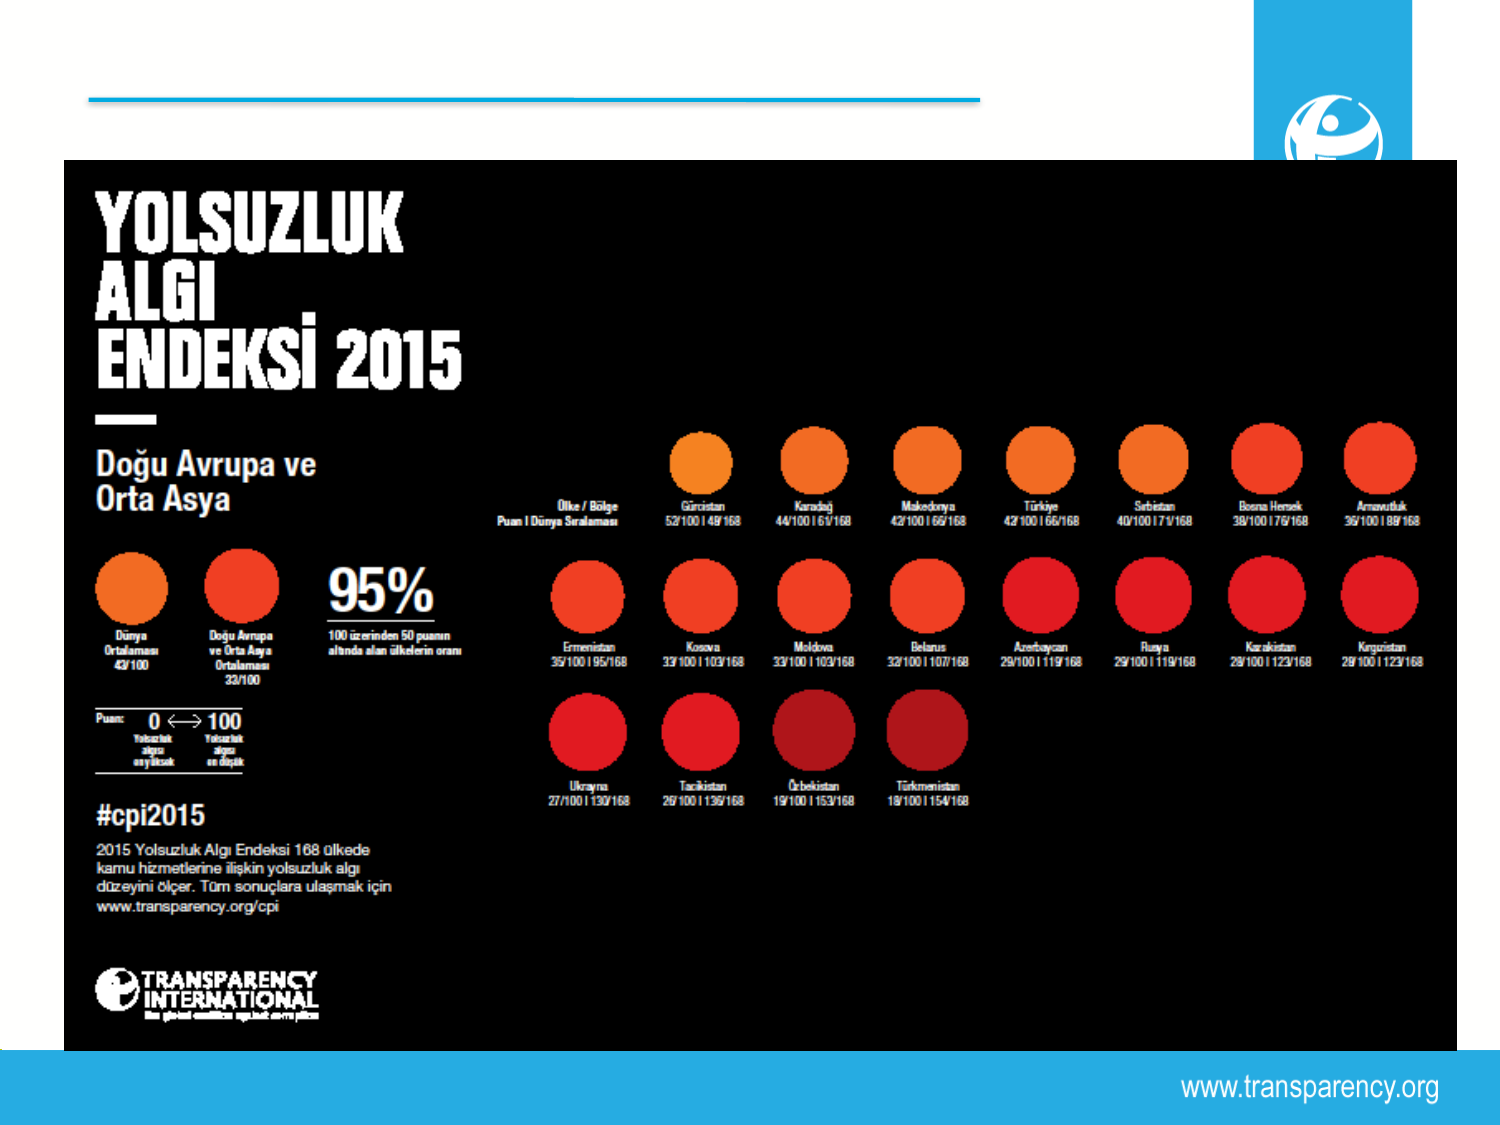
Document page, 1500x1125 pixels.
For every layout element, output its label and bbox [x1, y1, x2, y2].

picture [0, 1049, 1500, 1125]
picture [1230, 0, 1500, 242]
text_box [64, 160, 1457, 1052]
